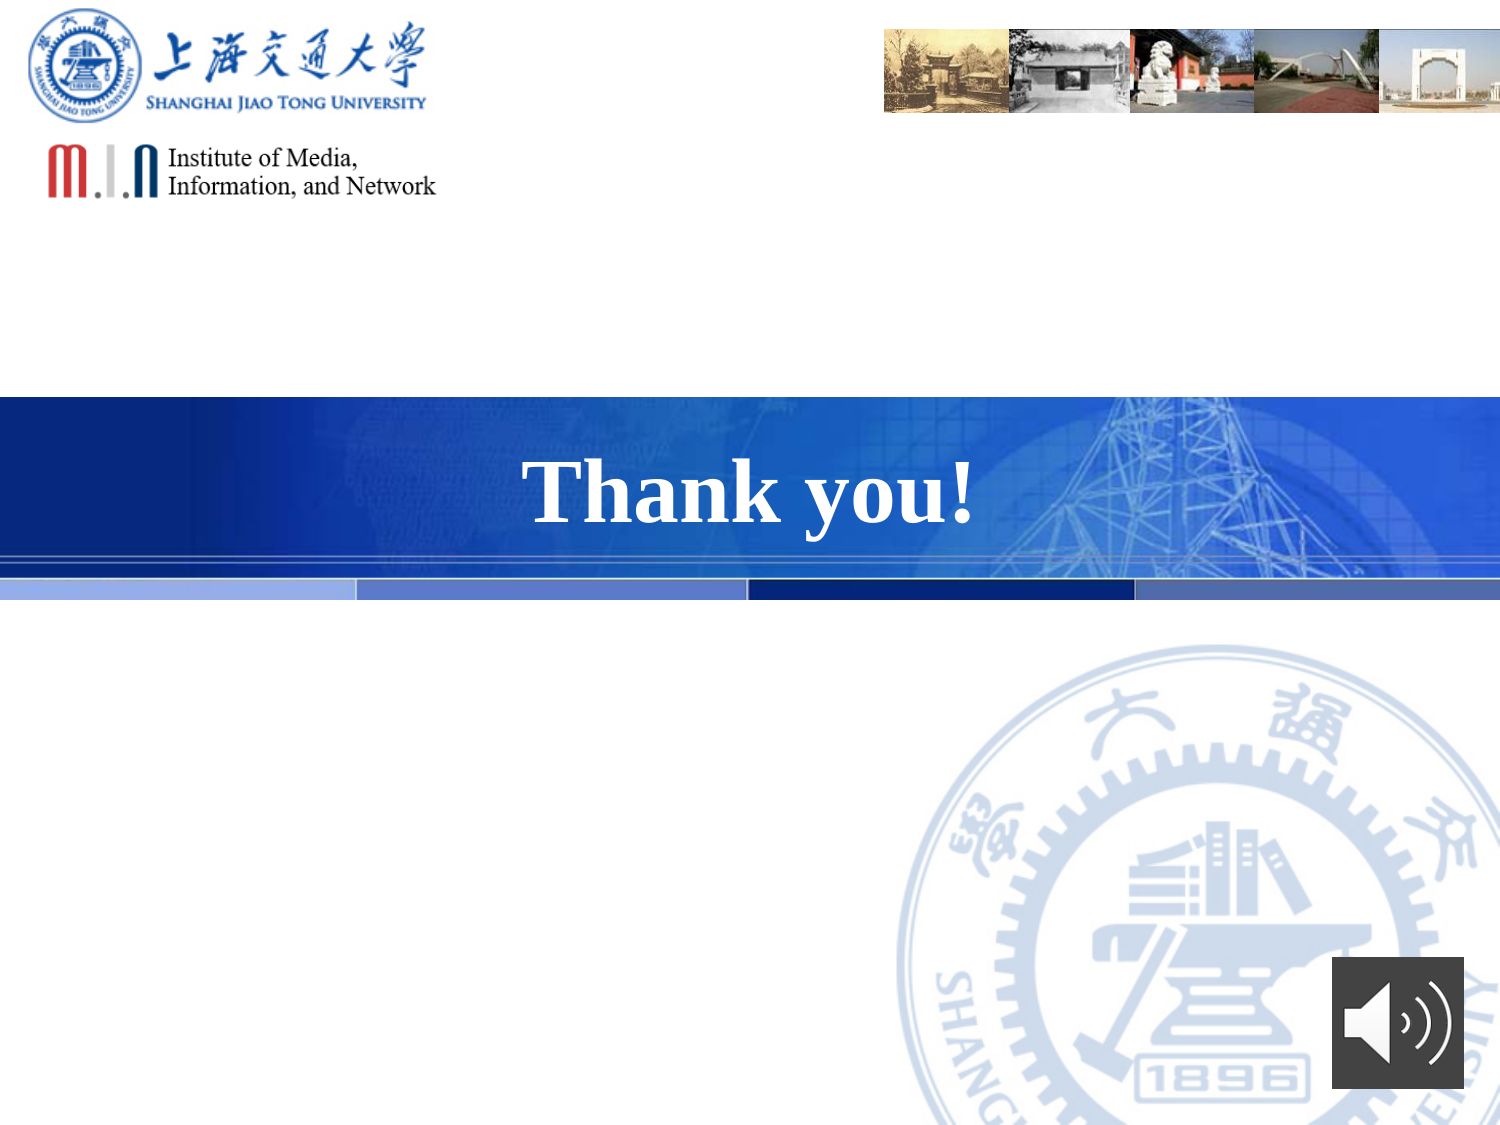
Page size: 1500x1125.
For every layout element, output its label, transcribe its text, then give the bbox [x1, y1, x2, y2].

picture [884, 624, 1500, 1125]
picture [0, 0, 463, 128]
list Thank you! [112, 368, 1388, 553]
picture [32, 132, 448, 208]
picture [884, 29, 1500, 113]
